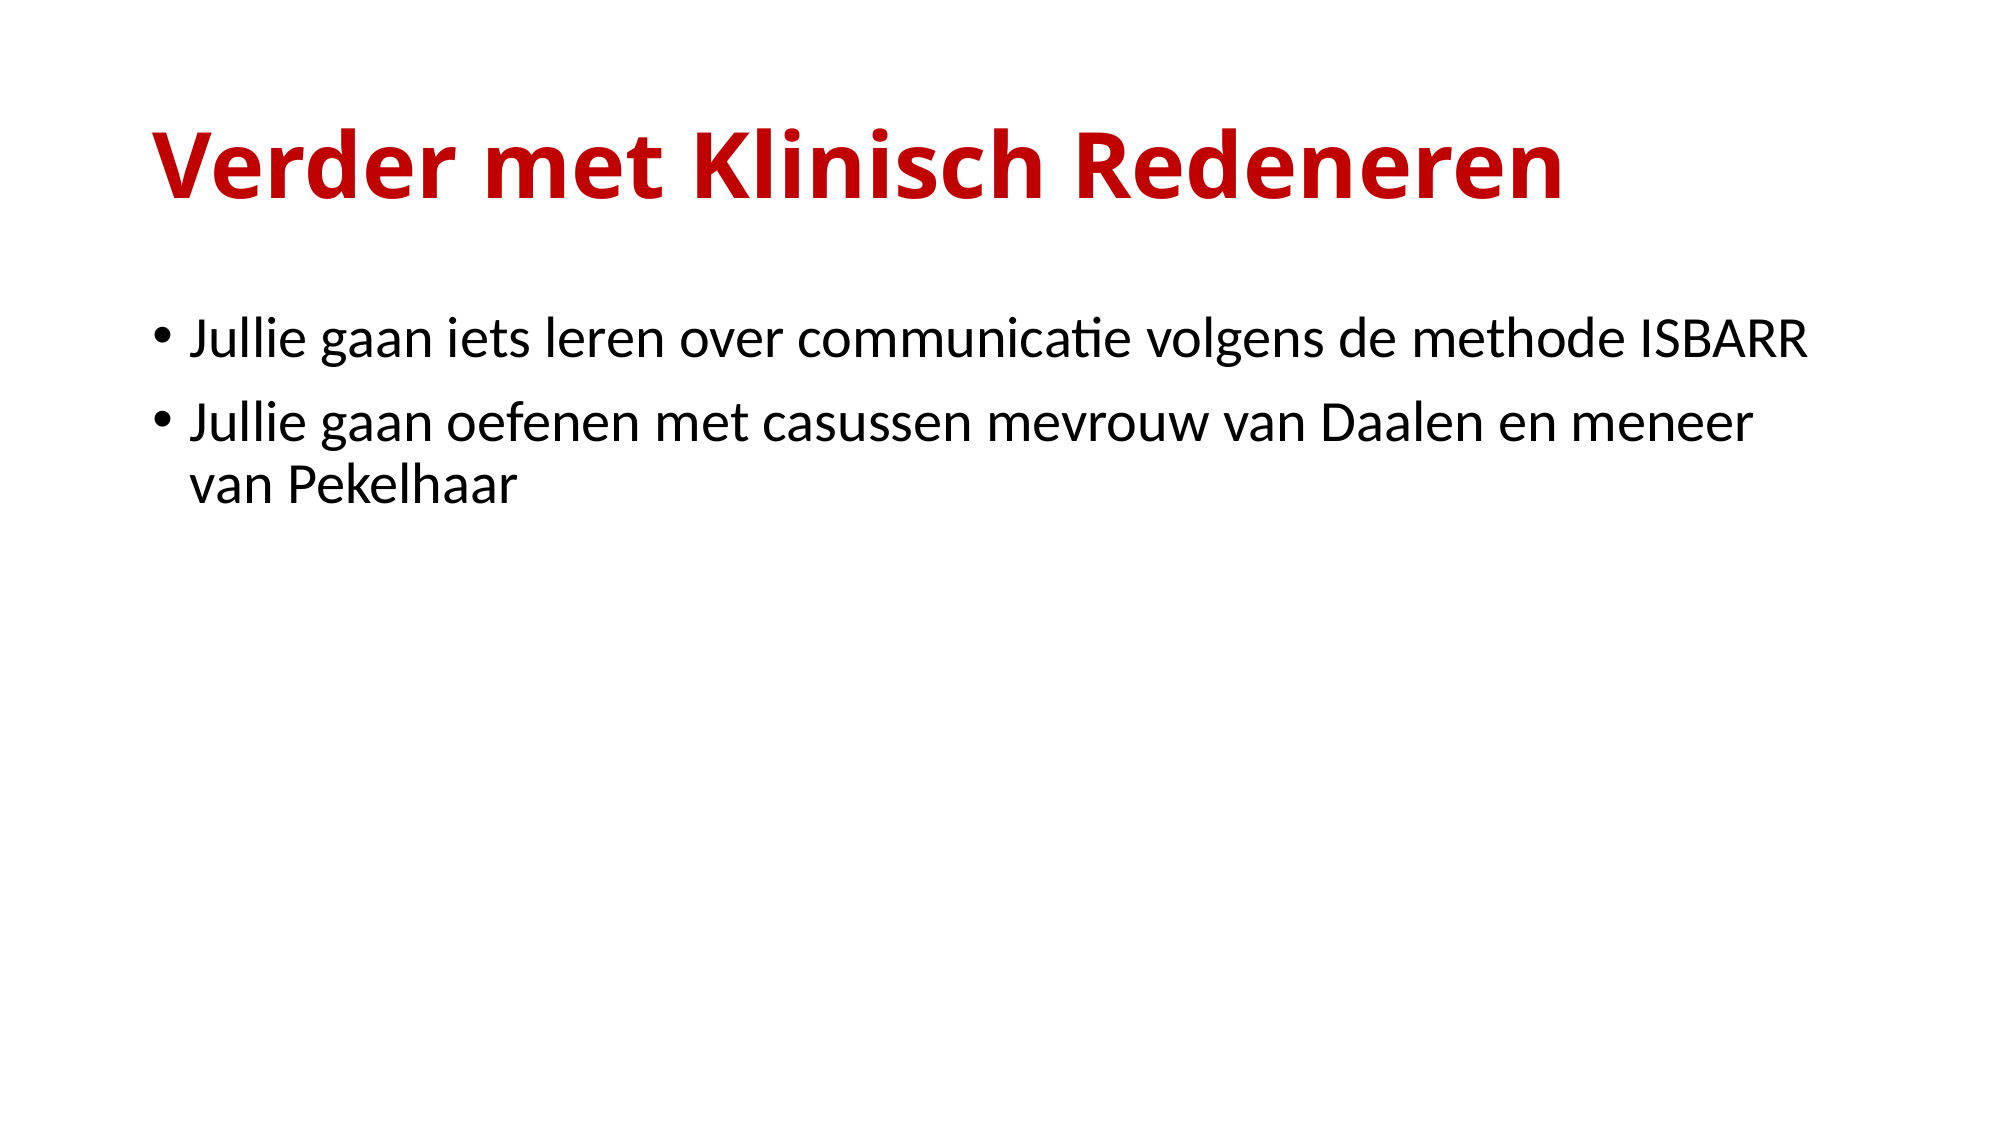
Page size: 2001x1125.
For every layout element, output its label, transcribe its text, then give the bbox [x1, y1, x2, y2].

list Jullie gaan iets leren over communicatie volgens de methode ISBARR Jullie gaan oefenen met casussen mevrouw van Daalen en meneer van Pekelhaar [137, 299, 1863, 1014]
title Verder met Klinisch Redeneren [137, 59, 1863, 278]
